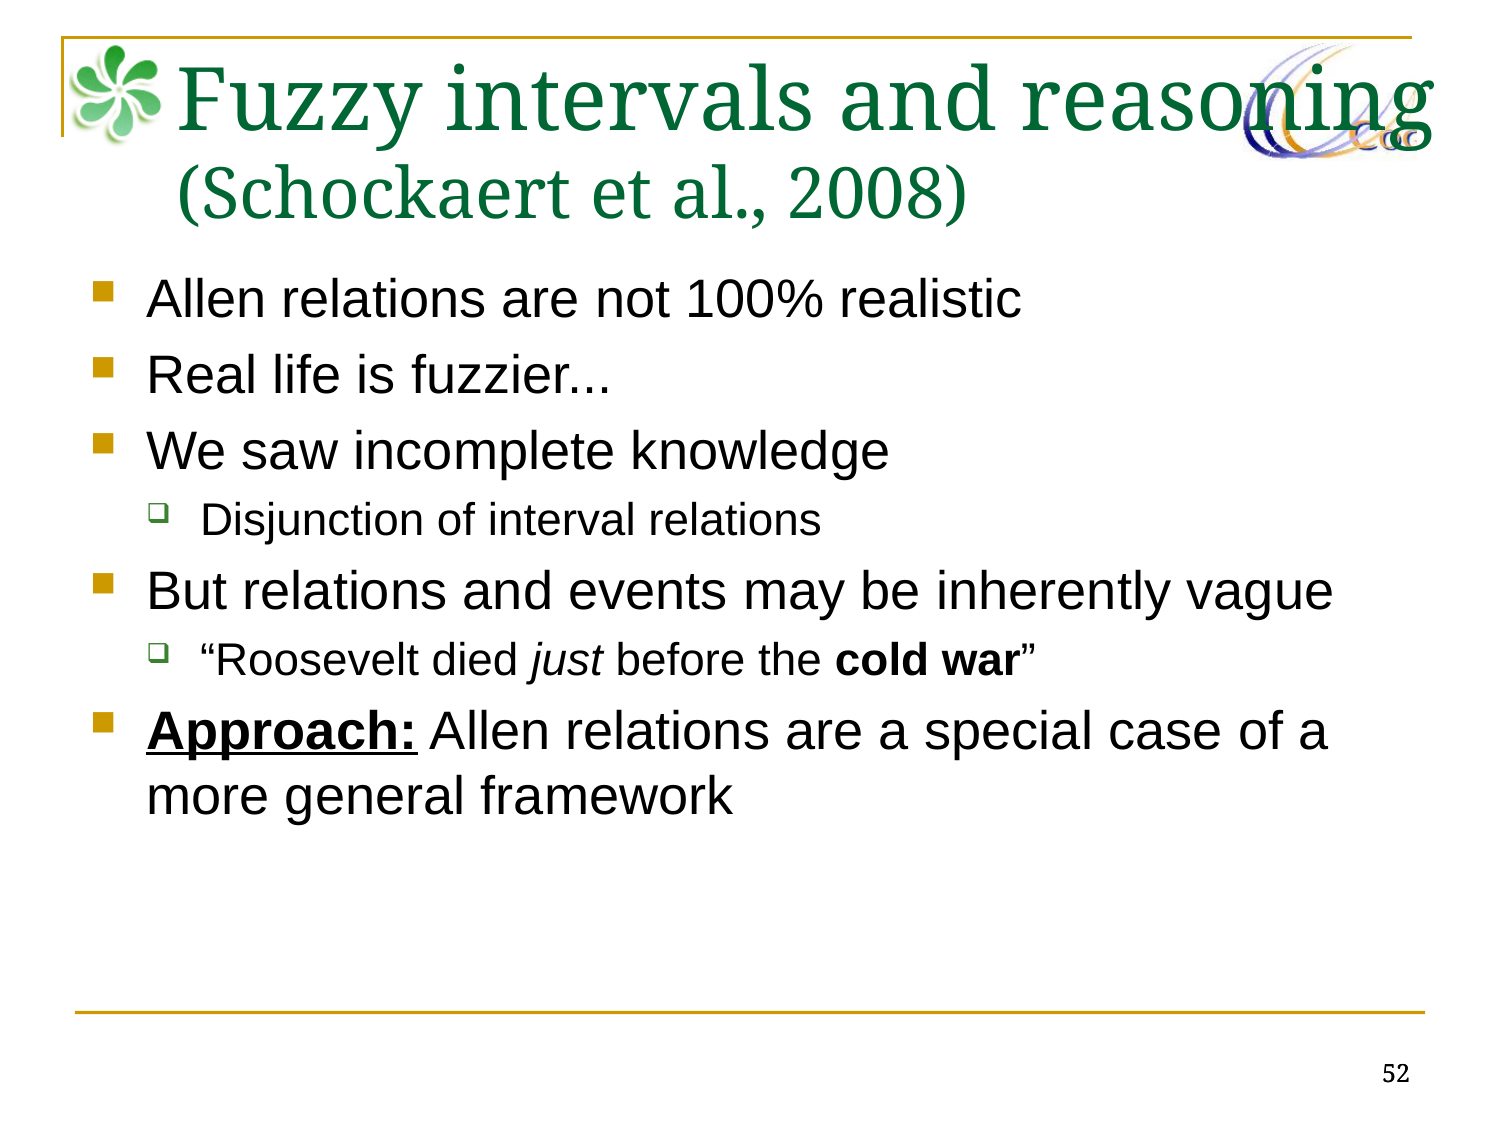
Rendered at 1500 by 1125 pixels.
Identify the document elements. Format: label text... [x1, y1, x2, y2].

picture [69, 42, 161, 149]
title Fuzzy intervals and reasoning (Schockaert et al., 2008) [161, 34, 1500, 223]
text_box 52 [1074, 1024, 1425, 1100]
list Allen relations are not 100% realistic Real life is fuzzier... We saw incomplete knowledge Disjunction of interval relations But relations and events may be inherently vague “Roosevelt died just before the cold war” Approach: Allen relations are a special case of a more general framework [74, 255, 1426, 1000]
